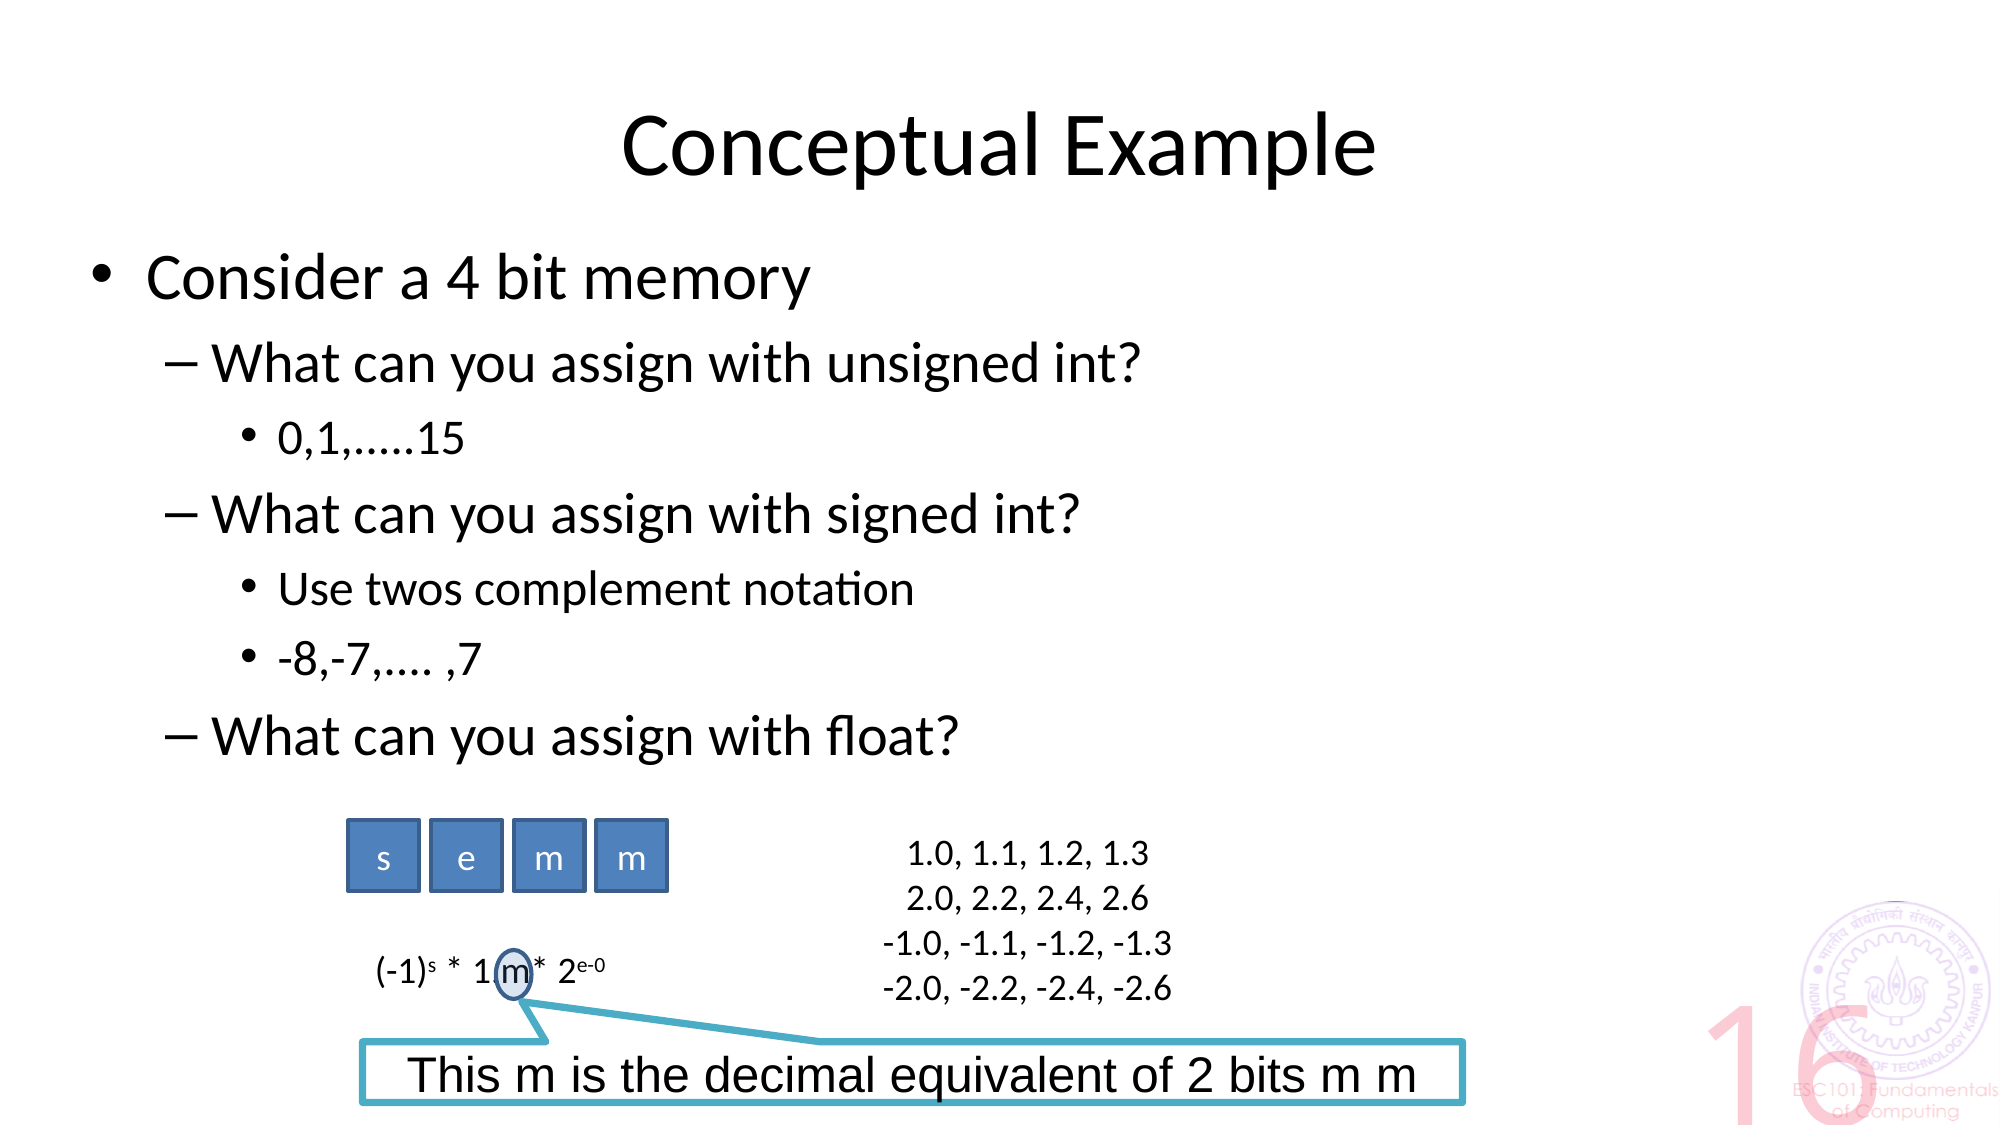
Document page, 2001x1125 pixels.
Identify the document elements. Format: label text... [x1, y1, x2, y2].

title Conceptual Example [99, 45, 1900, 233]
text_box e [430, 820, 502, 892]
text_box [493, 947, 534, 1002]
text_box (-1)s * 1.m* 2e-0 [218, 938, 762, 999]
text_box m [513, 820, 585, 892]
slide_number 16 [1465, 1042, 1900, 1103]
text_box Consider a 4 bit memory What can you assign with unsigned int? 0,1,.....15 What can you assign with signed int? Use twos complement notation -8,-7,.... ,7 What can you assign with float? [74, 224, 1425, 968]
text_box 1.0, 1.1, 1.2, 1.3 2.0, 2.2, 2.4, 2.6 -1.0, -1.1, -1.2, -1.3 -2.0, -2.2, -2.4, -2.6 [773, 820, 1282, 1015]
text_box This m is the decimal equivalent of 2 bits m m [360, 999, 1465, 1105]
text_box s [348, 820, 420, 892]
text_box m [596, 820, 668, 892]
picture [1787, 892, 2000, 1125]
